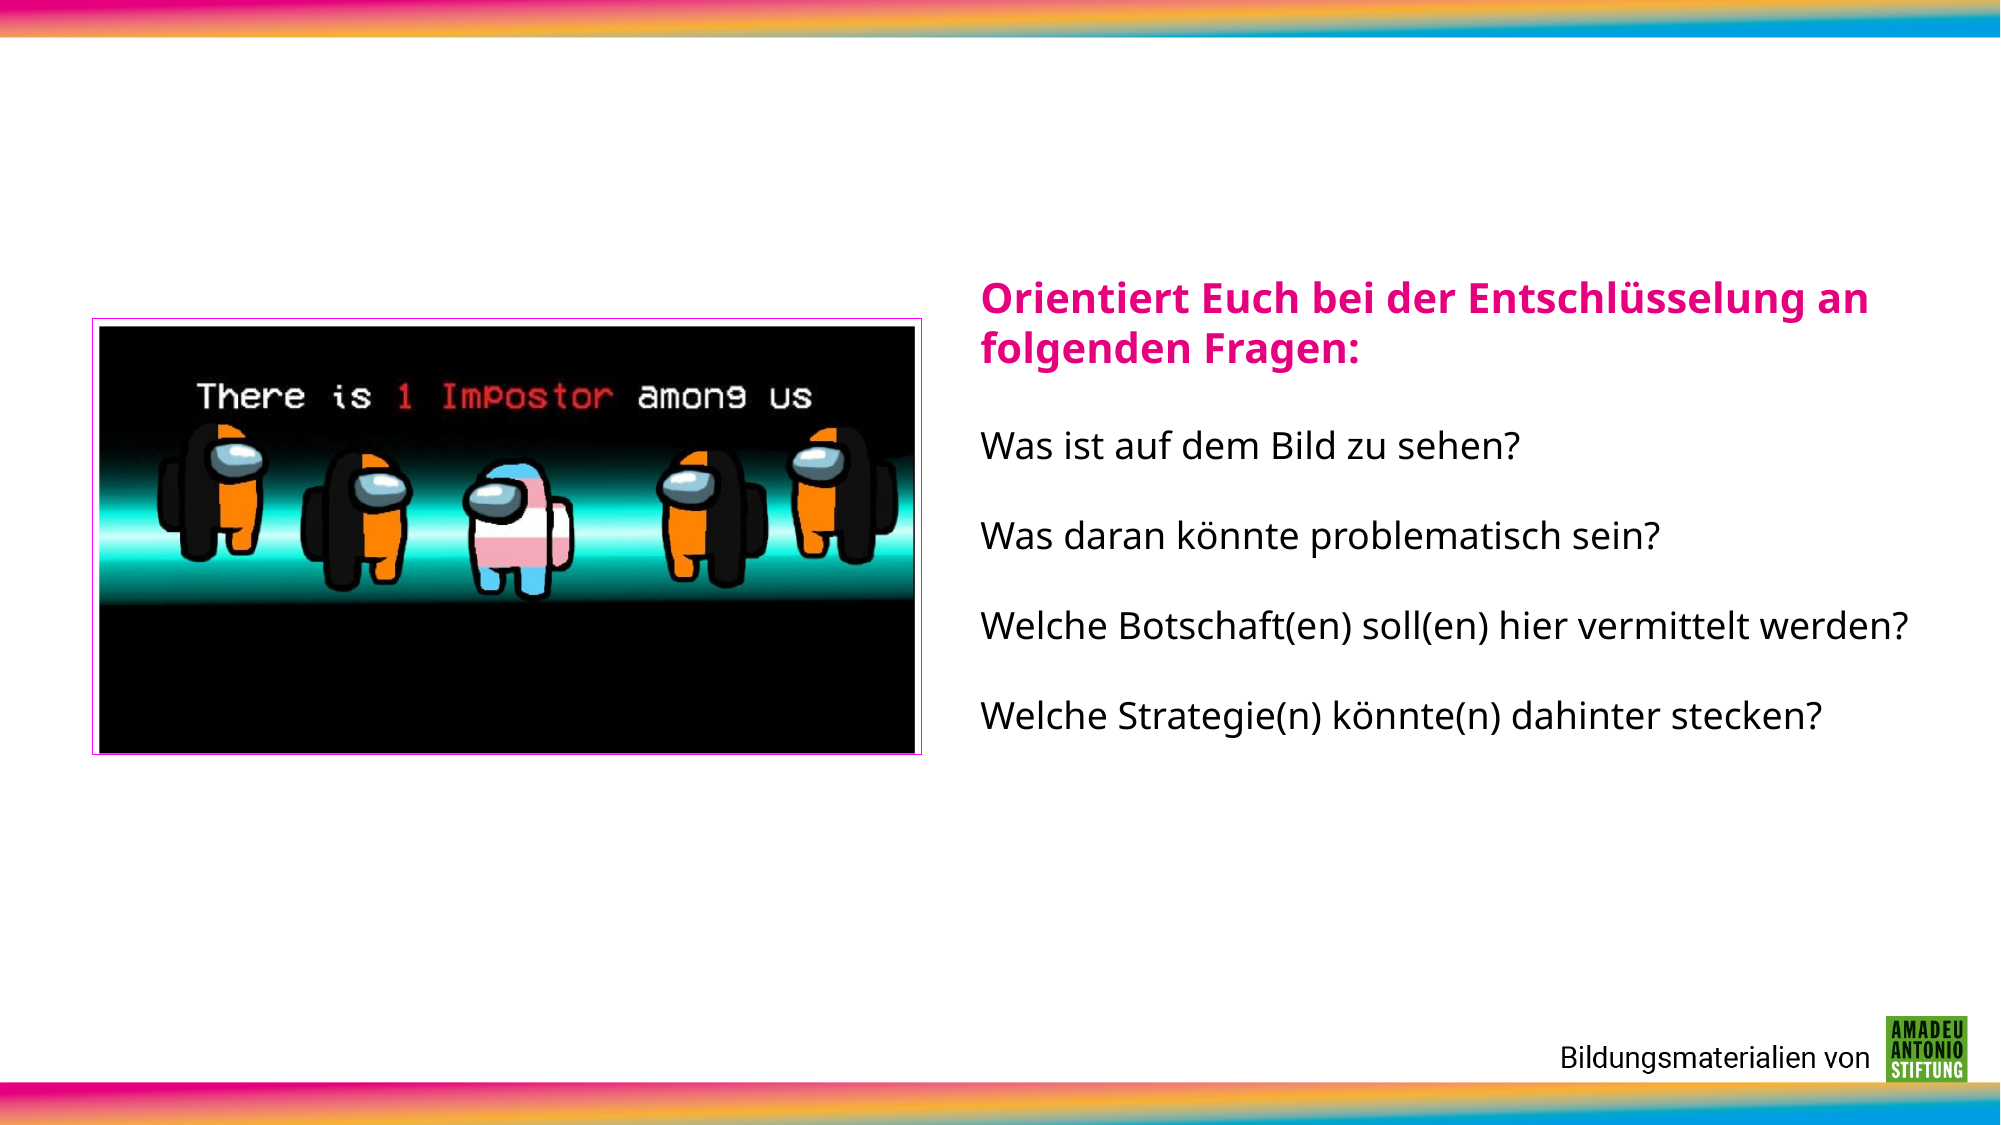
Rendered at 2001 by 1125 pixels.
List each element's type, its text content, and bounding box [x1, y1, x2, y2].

picture [0, 0, 2001, 1125]
text_box Orientiert Euch bei der Entschlüsselung an folgenden Fragen: Was ist auf dem Bild zu sehen? Was daran könnte problematisch sein? Welche Botschaft(en) soll(en) hier vermittelt werden? Welche Strategie(n) könnte(n) dahinter stecken? [965, 264, 1937, 879]
